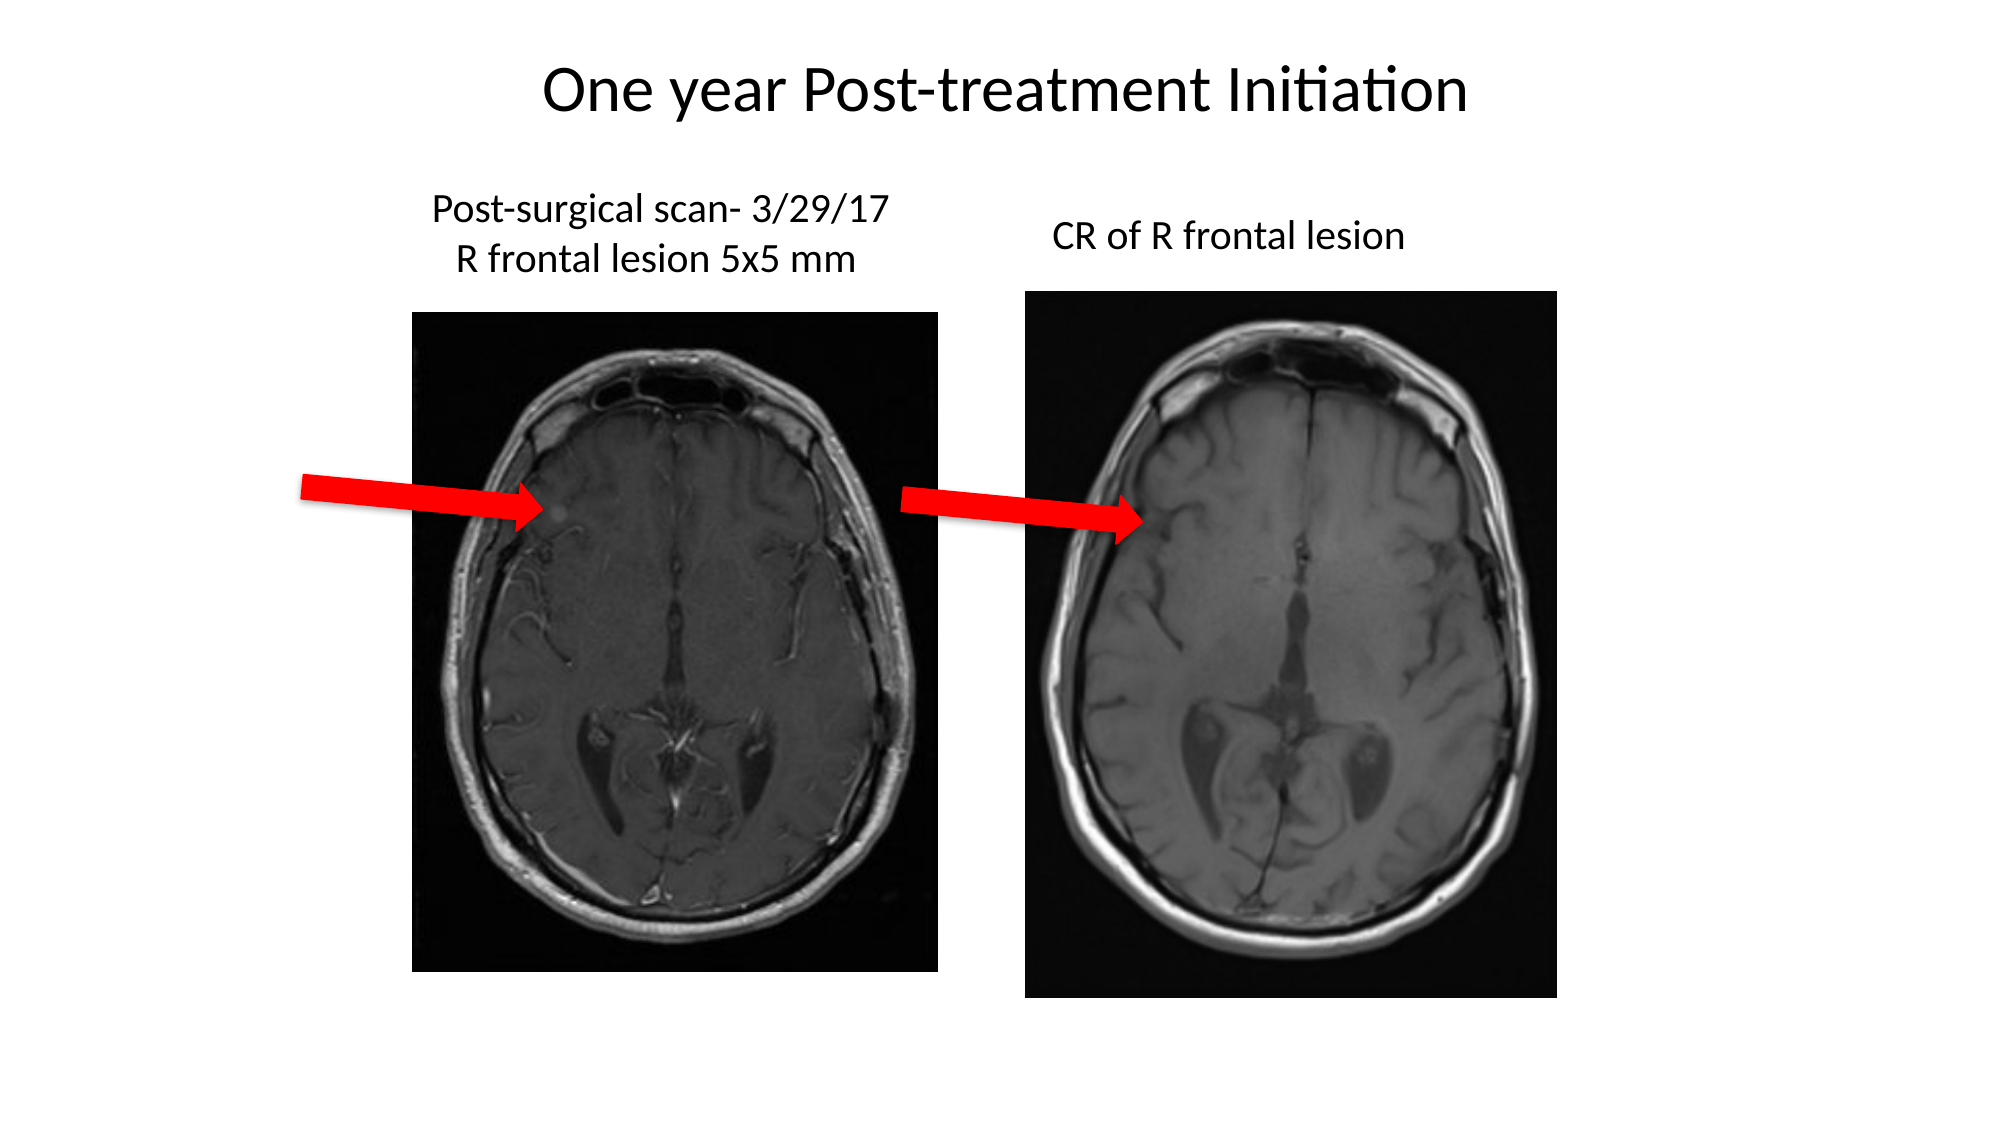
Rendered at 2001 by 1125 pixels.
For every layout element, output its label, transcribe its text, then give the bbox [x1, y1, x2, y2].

text_box [300, 473, 407, 510]
text_box CR of R frontal lesion [1037, 200, 1588, 265]
text_box [941, 489, 1019, 524]
title Post-surgical scan- 3/29/17 R frontal lesion 5x5 mm [350, 137, 963, 325]
picture [1024, 291, 1557, 998]
text_box One year Post-treatment Initiation [399, 37, 1613, 133]
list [412, 312, 938, 972]
